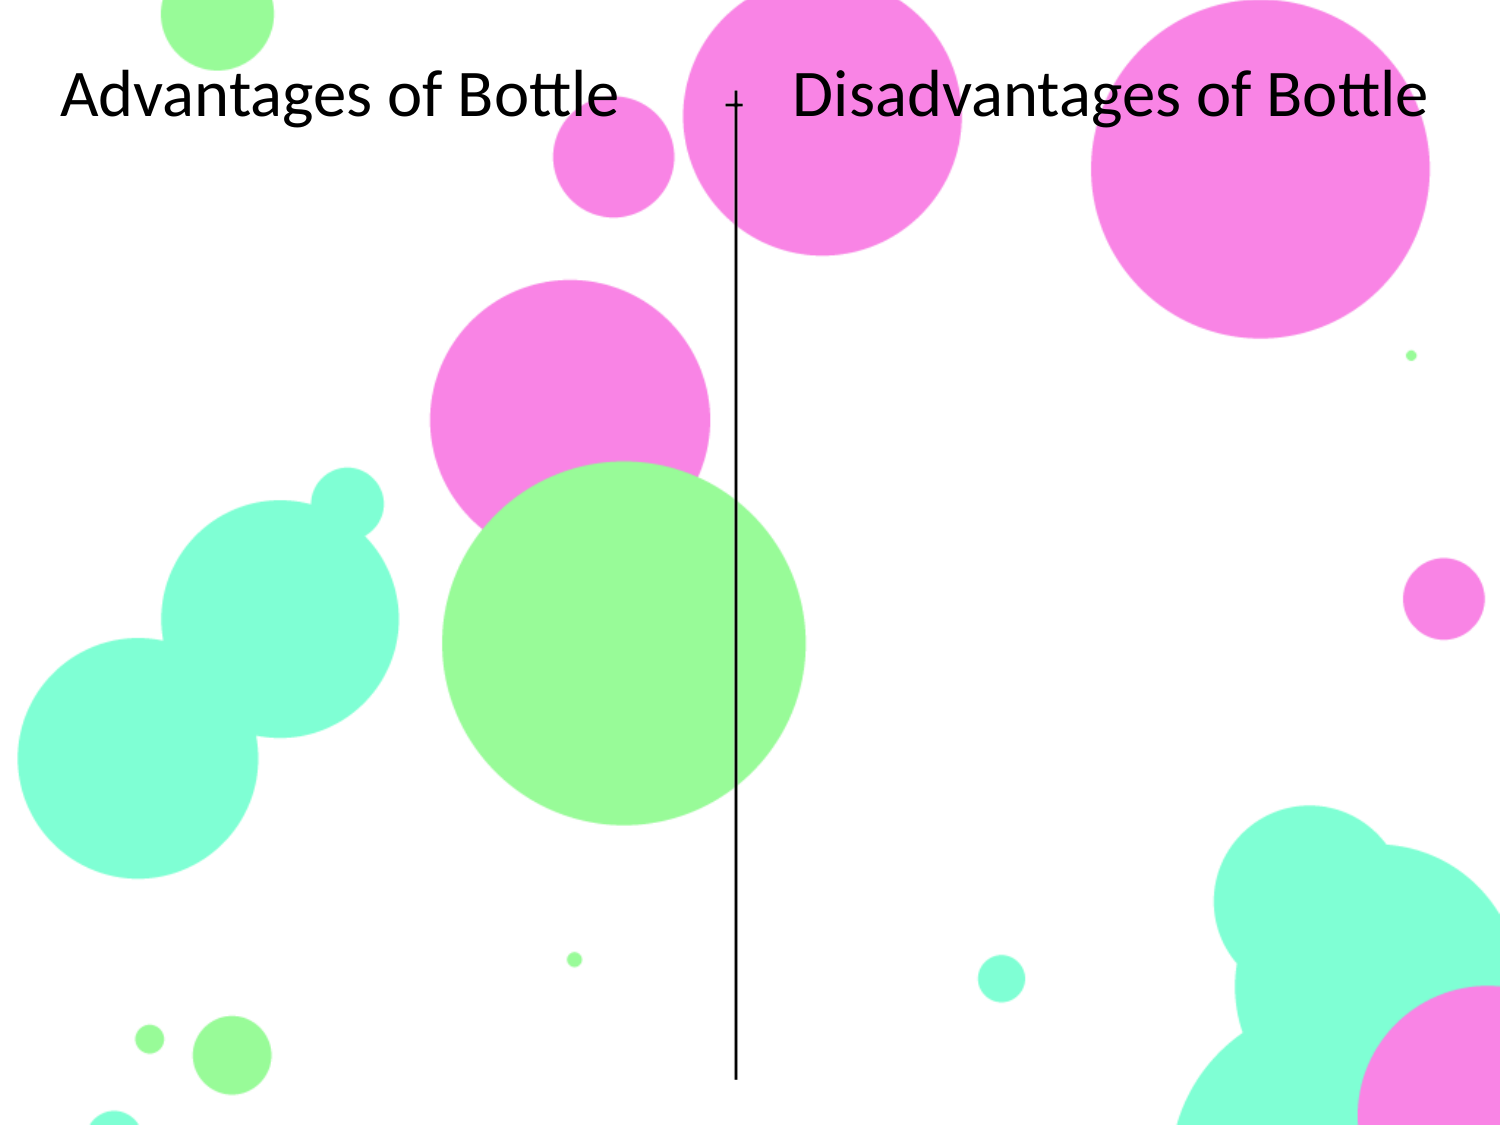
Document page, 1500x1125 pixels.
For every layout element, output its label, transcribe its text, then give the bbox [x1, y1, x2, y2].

text_box Disadvantages of Bottle [778, 42, 1445, 138]
picture [0, 0, 1500, 1125]
text_box Advantages of Bottle [45, 42, 636, 138]
